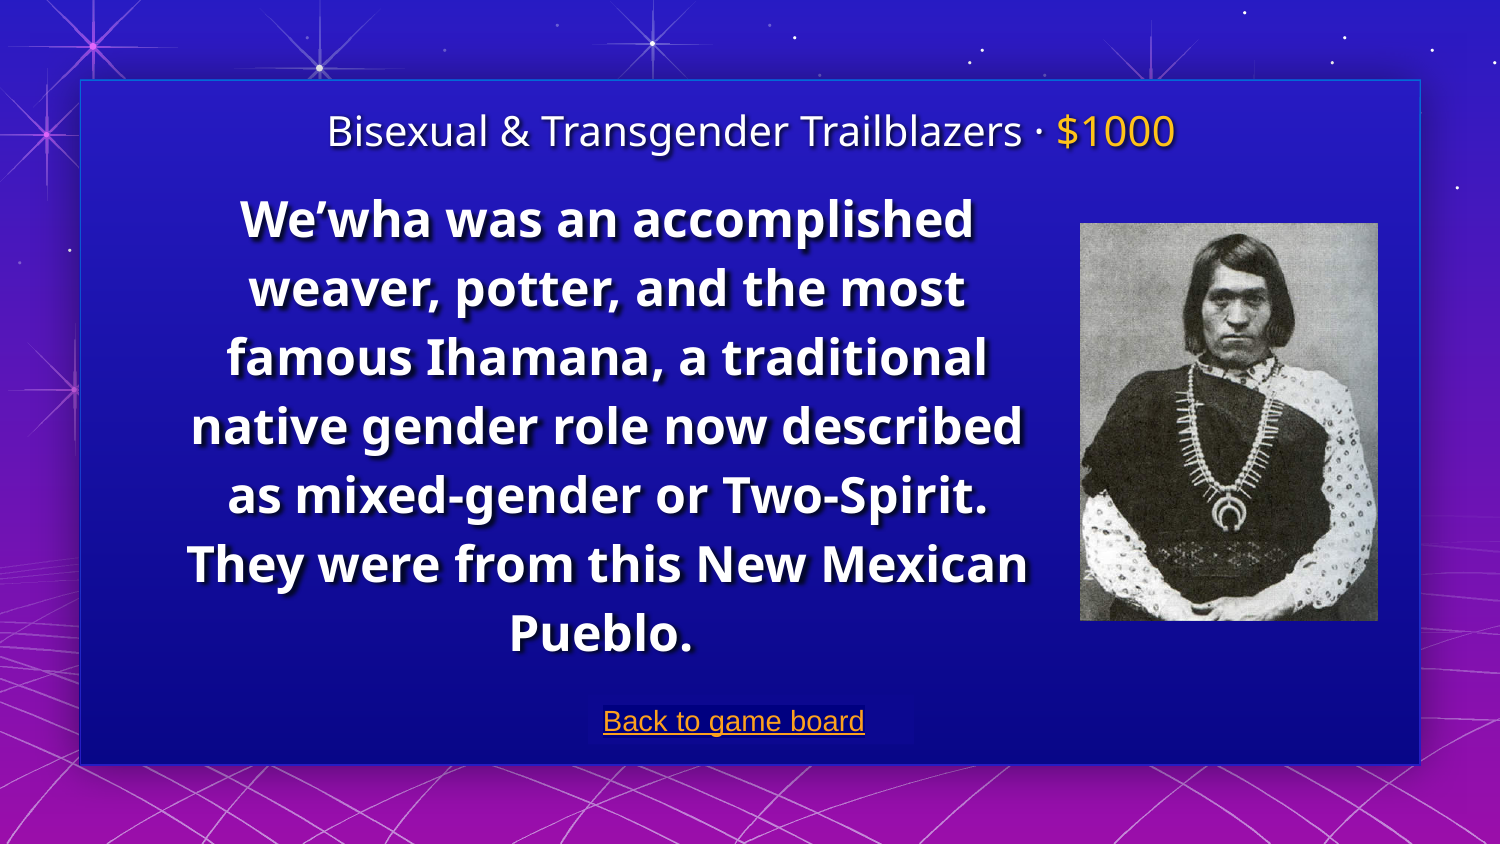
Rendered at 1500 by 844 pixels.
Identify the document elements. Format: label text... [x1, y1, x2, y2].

picture [1080, 223, 1379, 621]
title We’wha was an accomplished weaver, potter, and the most famous Ihamana, a traditional native gender role now described as mixed-gender or Two-Spirit. They were from this New Mexican Pueblo. [169, 158, 1047, 682]
text_box Back to game board [588, 694, 914, 745]
subtitle Bisexual & Transgender Trailblazers · $1000 [170, 105, 1332, 178]
